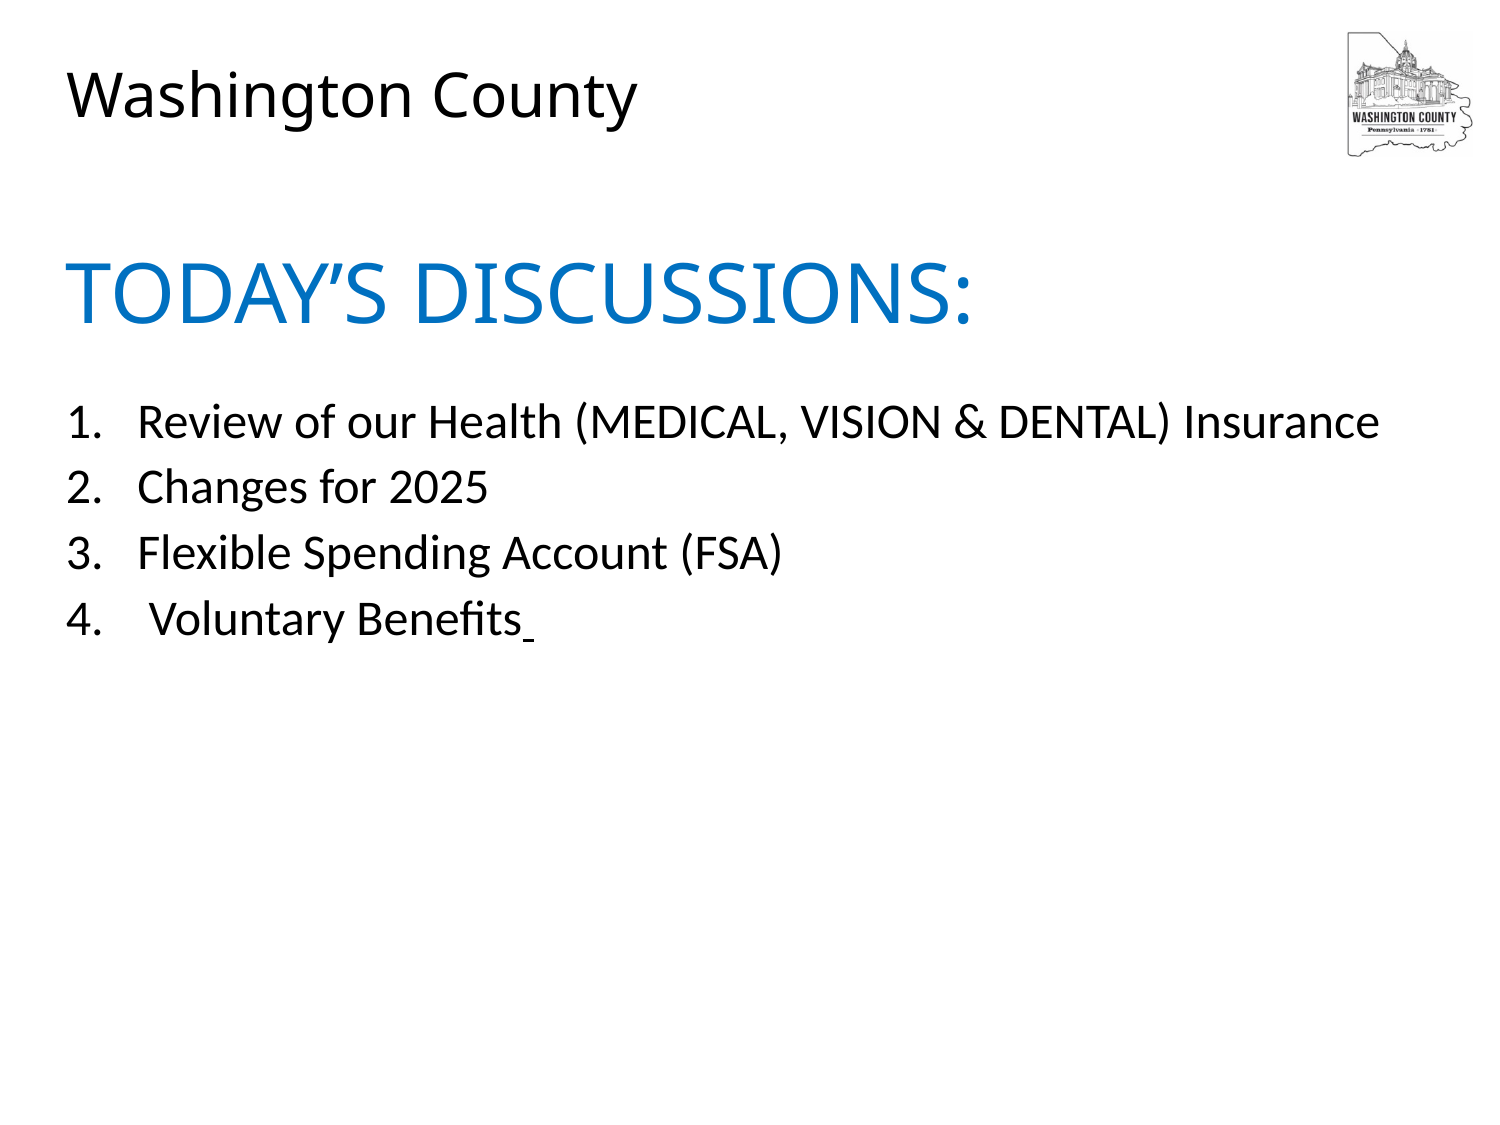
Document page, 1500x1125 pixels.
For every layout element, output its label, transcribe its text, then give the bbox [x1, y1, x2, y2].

picture [1346, 31, 1473, 157]
text_box TODAY’S DISCUSSIONS: 1. Review of our Health (MEDICAL, VISION & DENTAL) Insurance 2. Changes for 2025 3. Flexible Spending Account (FSA) 4. Voluntary Benefits [51, 234, 1410, 841]
text_box Washington County [51, 49, 802, 140]
